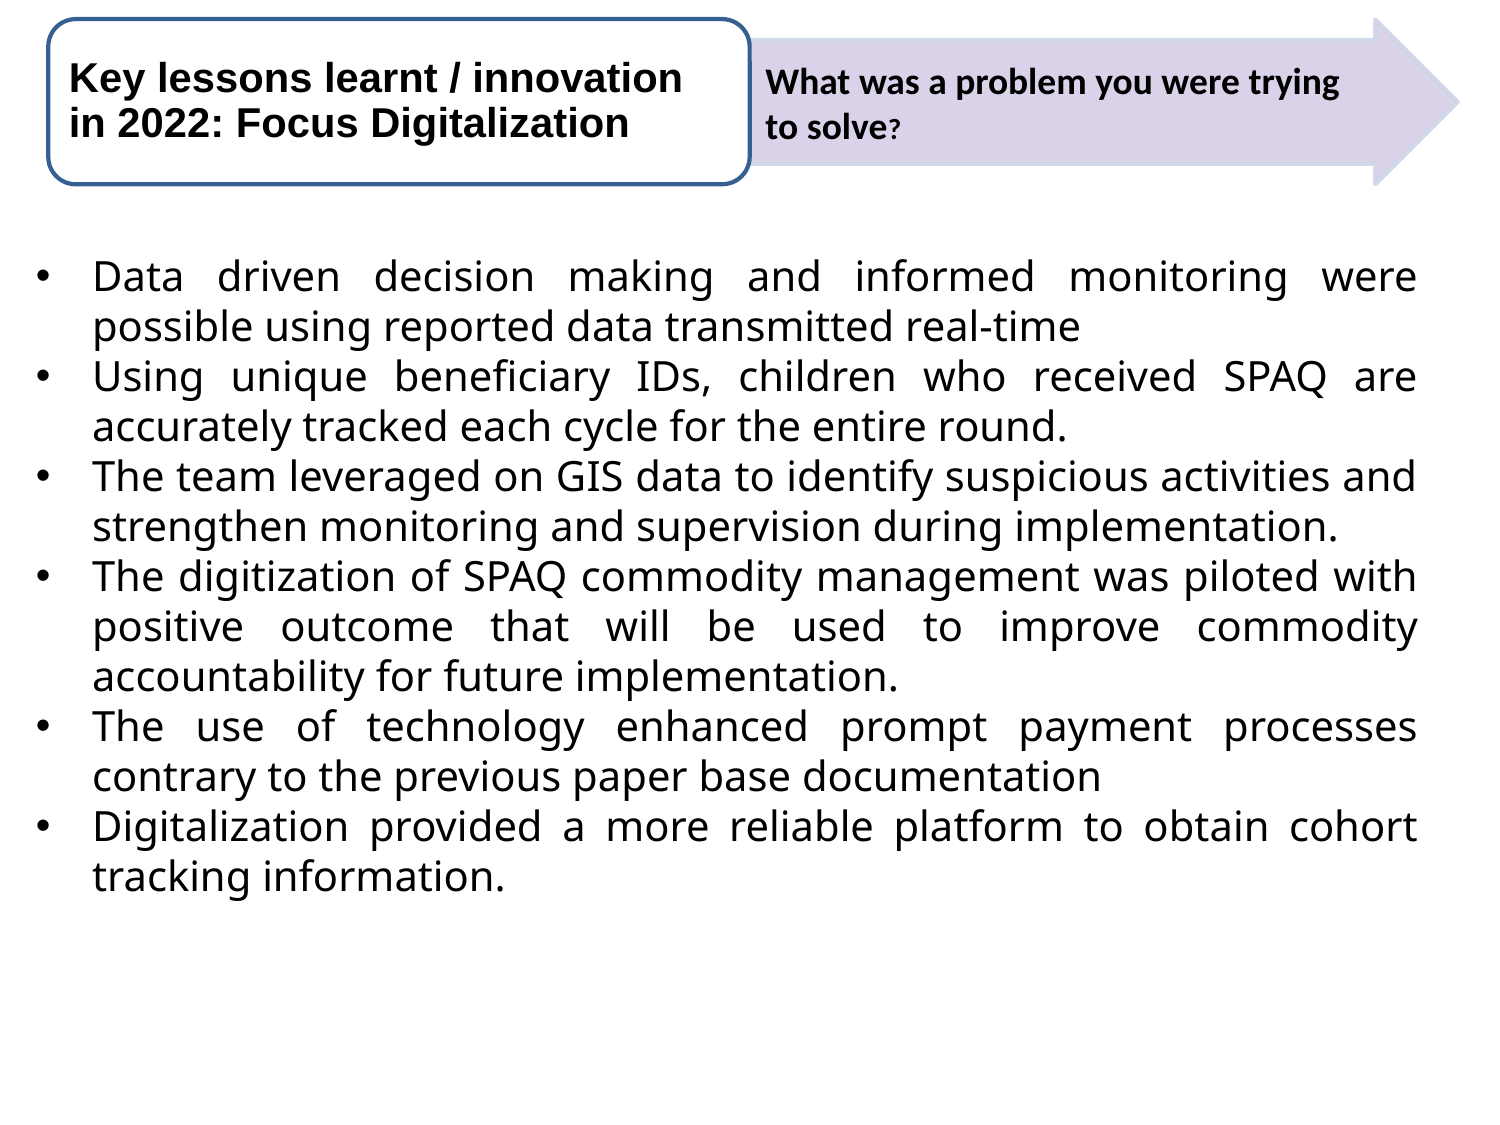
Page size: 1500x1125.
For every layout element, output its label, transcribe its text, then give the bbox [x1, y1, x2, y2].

text_box Data driven decision making and informed monitoring were possible using reported data transmitted real-time Using unique beneficiary IDs, children who received SPAQ are accurately tracked each cycle for the entire round. The team leveraged on GIS data to identify suspicious activities and strengthen monitoring and supervision during implementation. The digitization of SPAQ commodity management was piloted with positive outcome that will be used to improve commodity accountability for future implementation. The use of technology enhanced prompt payment processes contrary to the previous paper base documentation Digitalization provided a more reliable platform to obtain cohort tracking information. [20, 192, 1434, 993]
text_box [48, 18, 1459, 185]
